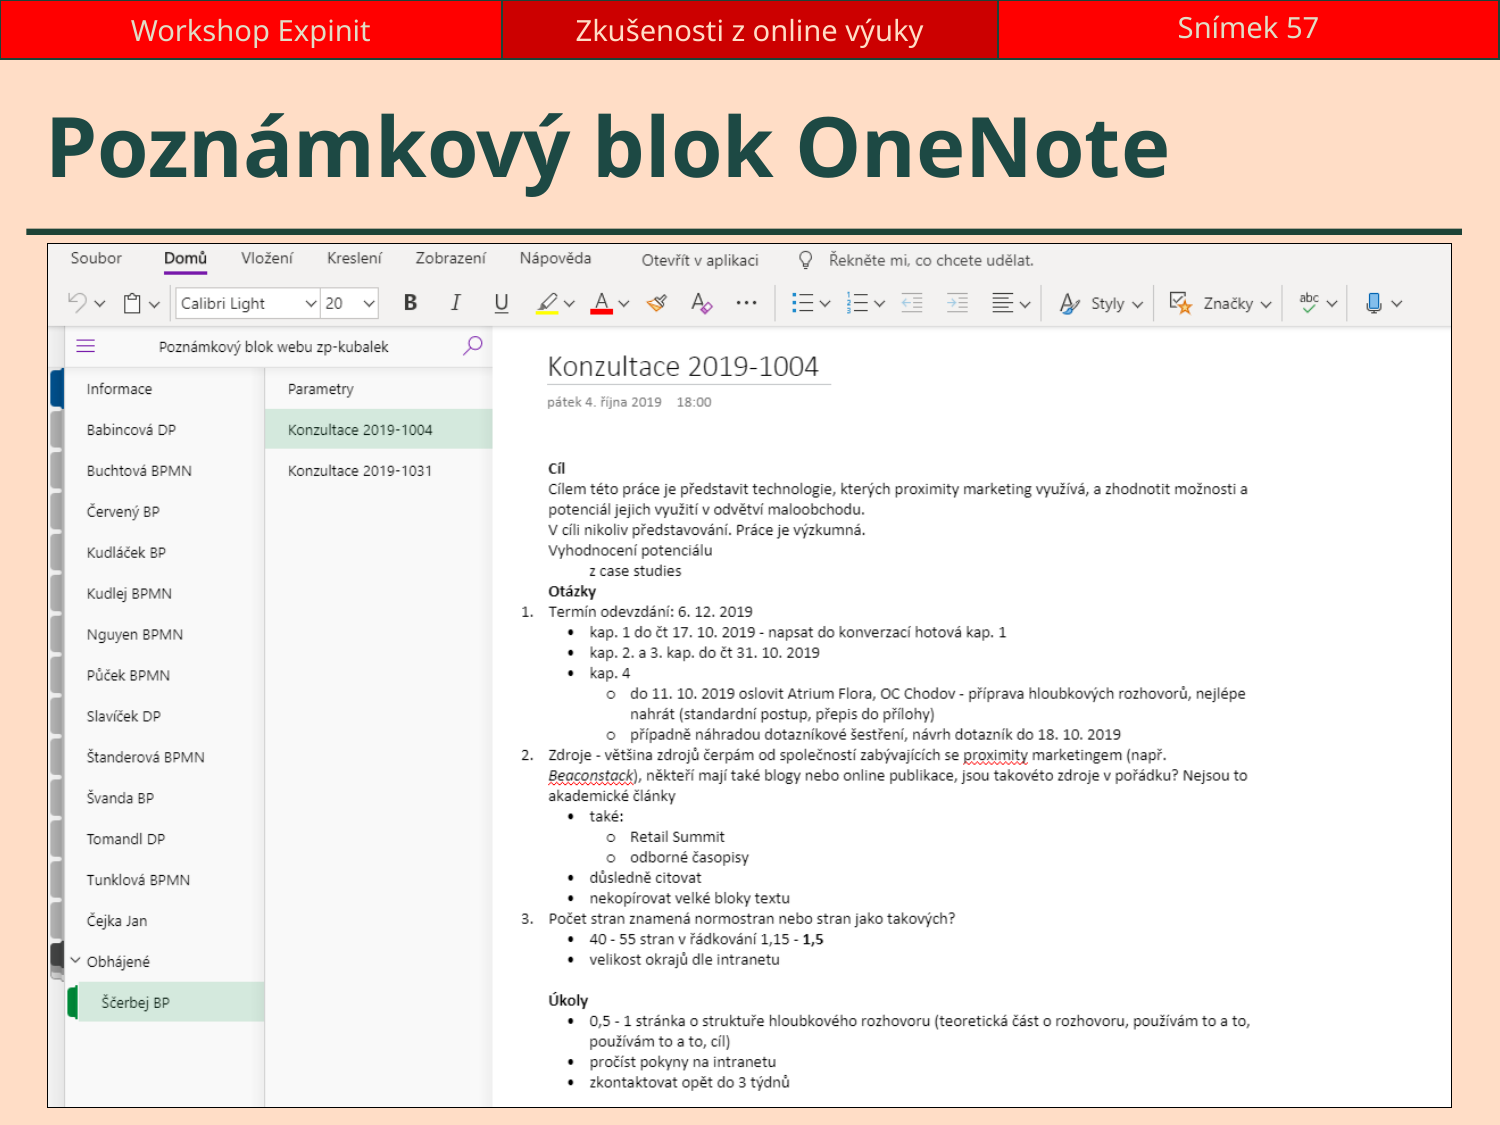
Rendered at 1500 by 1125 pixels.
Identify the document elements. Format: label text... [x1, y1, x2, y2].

title Poznámkový blok OneNote [30, 66, 1459, 222]
slide_number Snímek 57 [997, 0, 1500, 60]
picture [47, 243, 1453, 1109]
footer Zkušenosti z online výuky [503, 0, 997, 60]
slide_number Workshop Expinit [0, 0, 503, 60]
